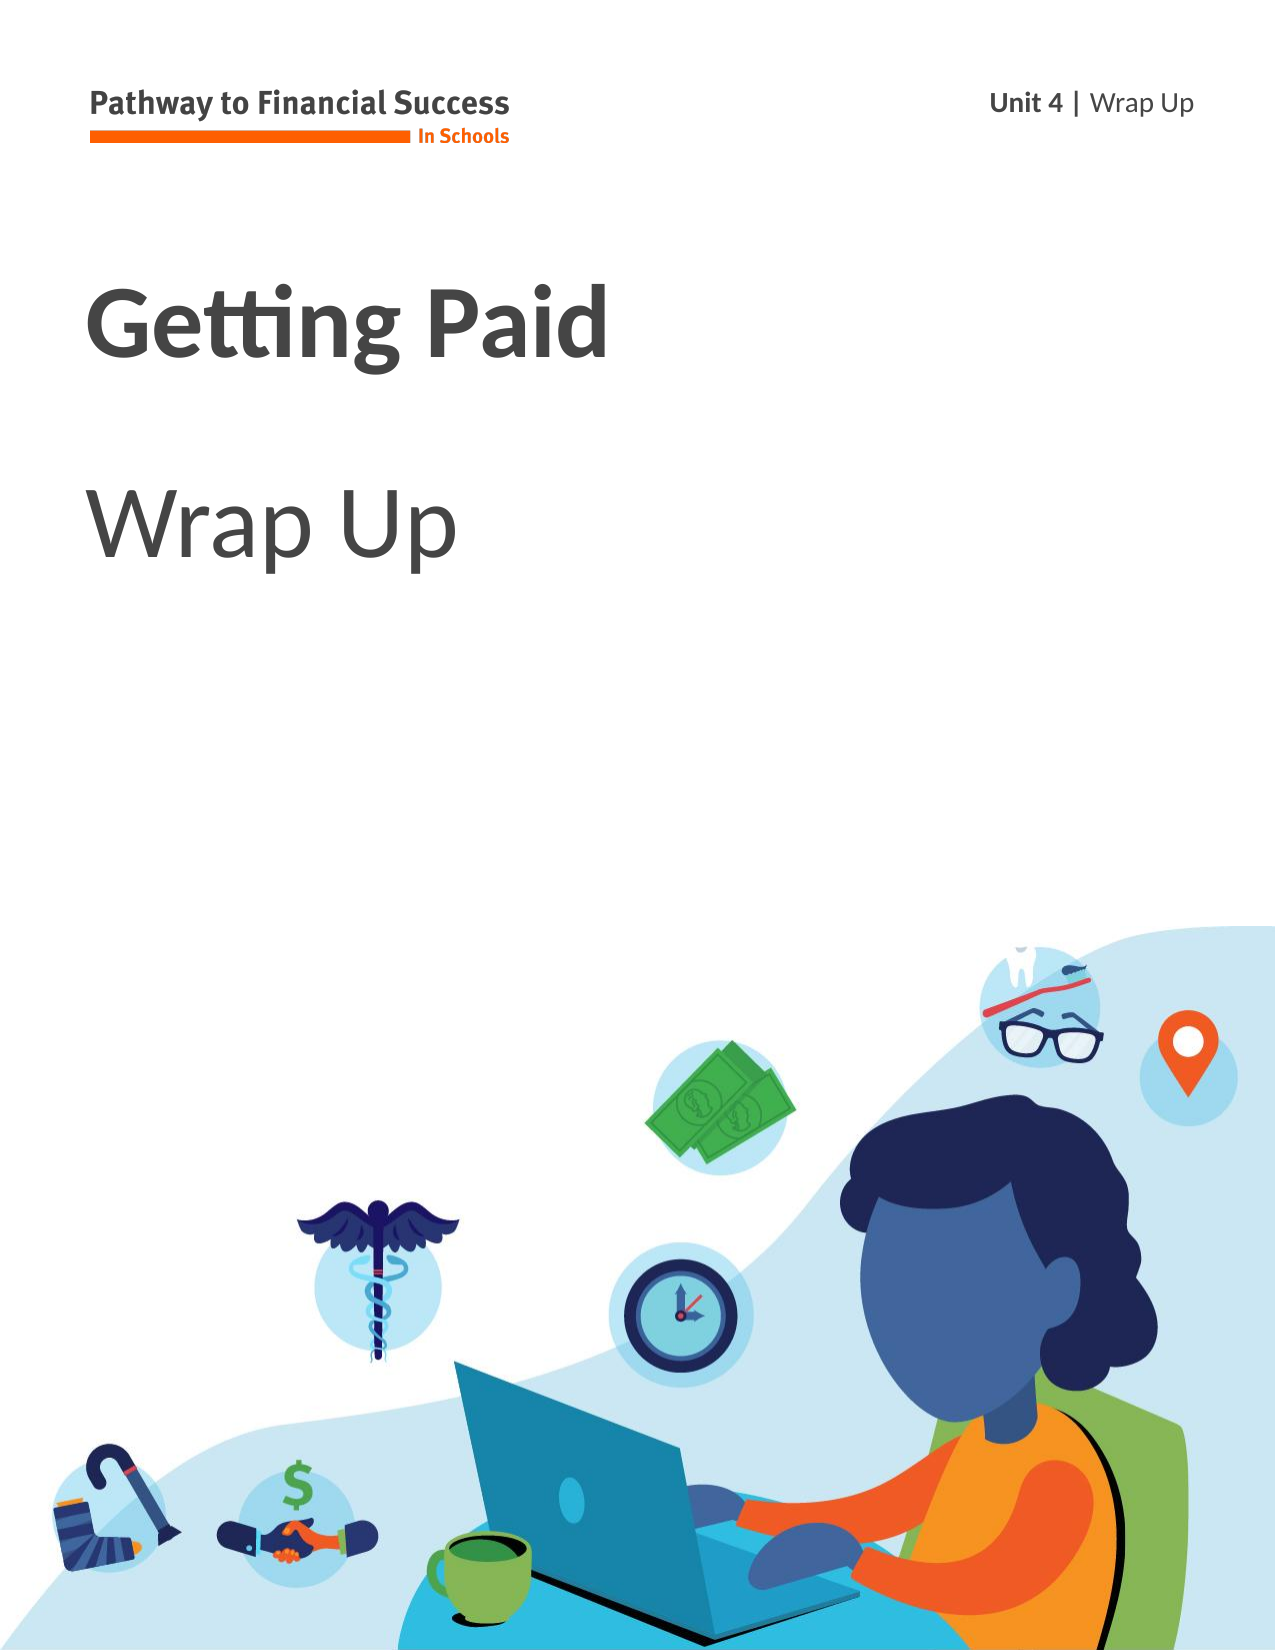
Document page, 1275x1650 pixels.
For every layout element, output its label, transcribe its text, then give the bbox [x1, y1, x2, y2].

picture [90, 89, 509, 143]
title Getting Paid Wrap Up [85, 277, 1173, 532]
picture [0, 926, 1275, 1650]
